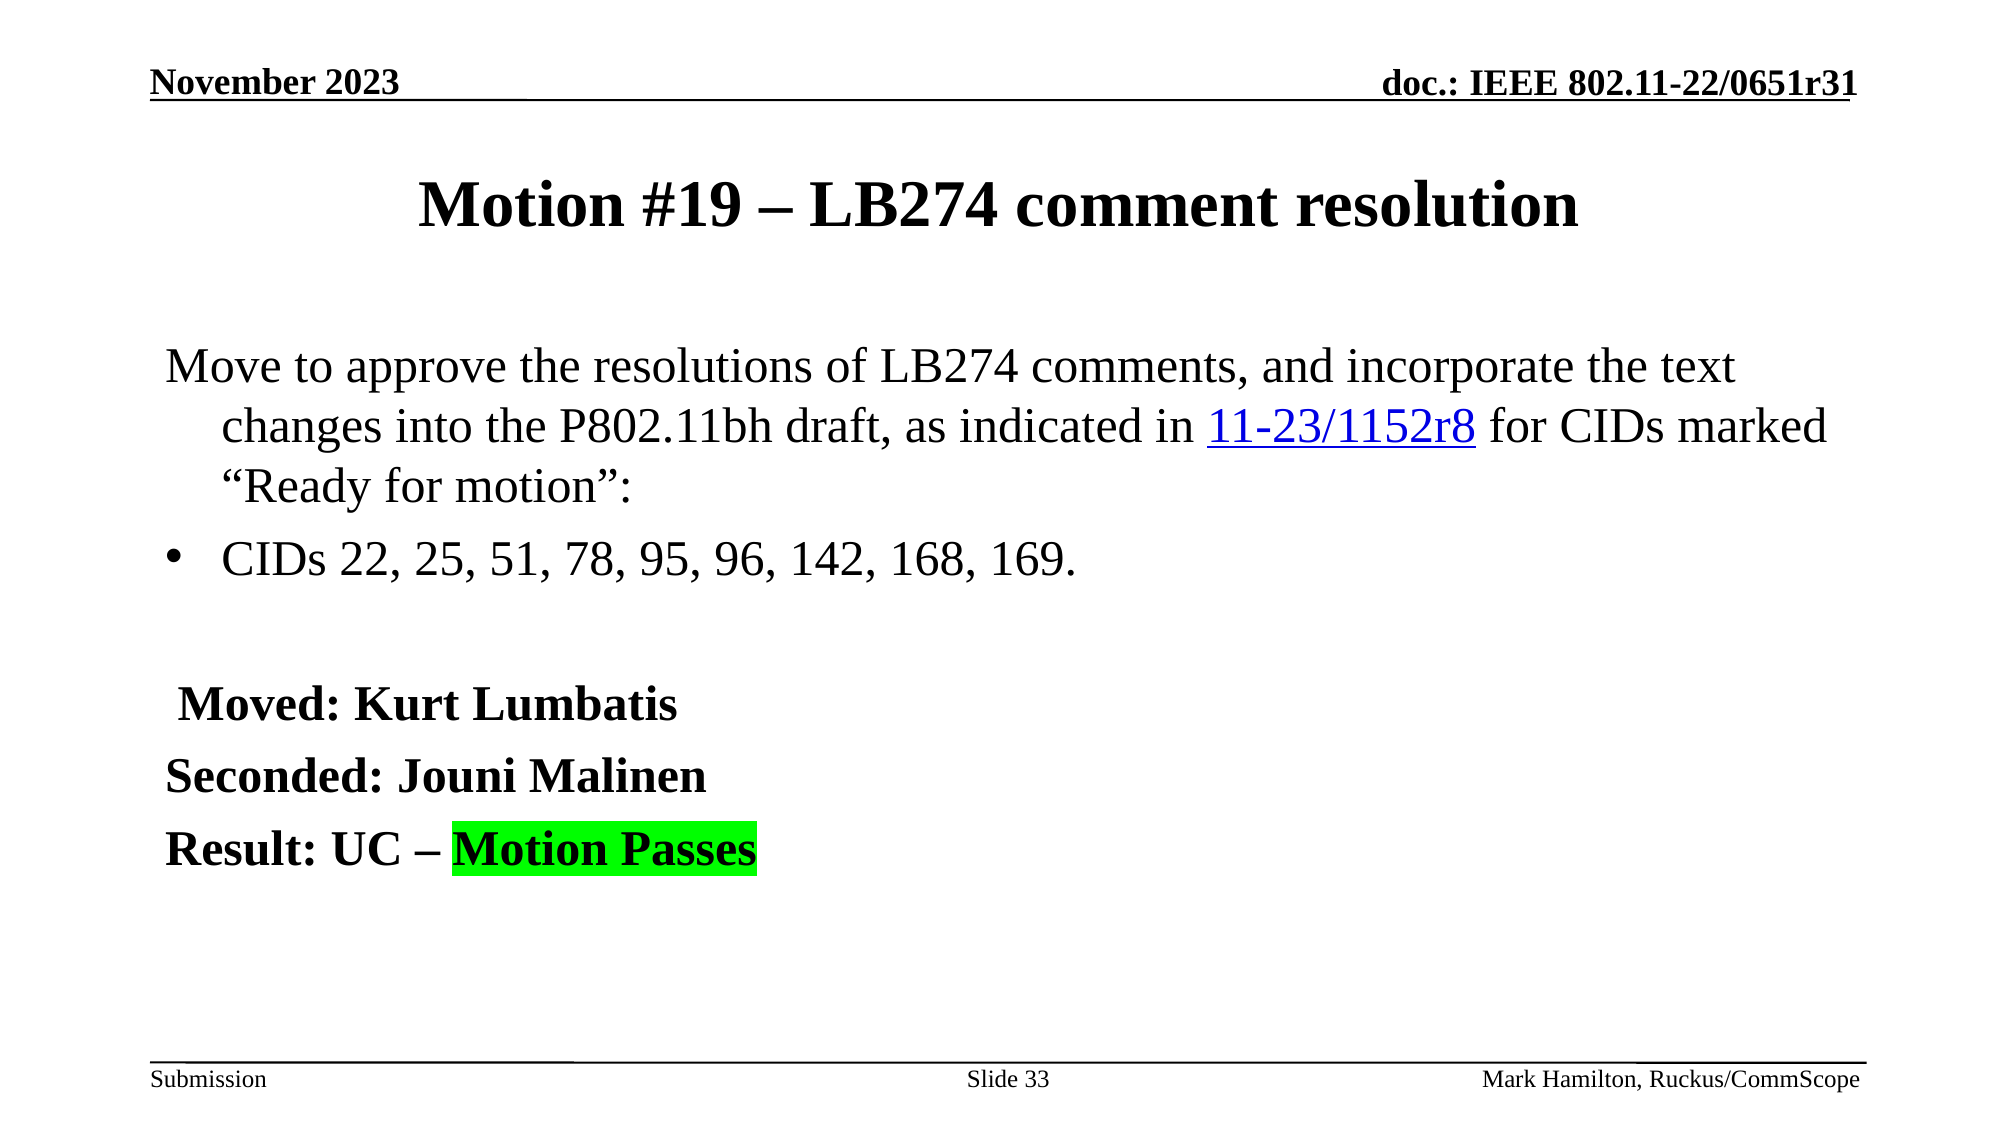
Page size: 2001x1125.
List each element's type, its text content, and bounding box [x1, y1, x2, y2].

slide_number Slide 33 [950, 1061, 1067, 1123]
list Move to approve the resolutions of LB274 comments, and incorporate the text changes into the P802.11bh draft, as indicated in 11-23/1152r8 for CIDs marked “Ready for motion”: CIDs 22, 25, 51, 78, 95, 96, 142, 168, 169. Moved: Kurt Lumbatis Seconded: Jouni Malinen Result: UC – Motion Passes [149, 324, 1850, 1000]
title Motion #19 – LB274 comment resolution [149, 112, 1850, 288]
